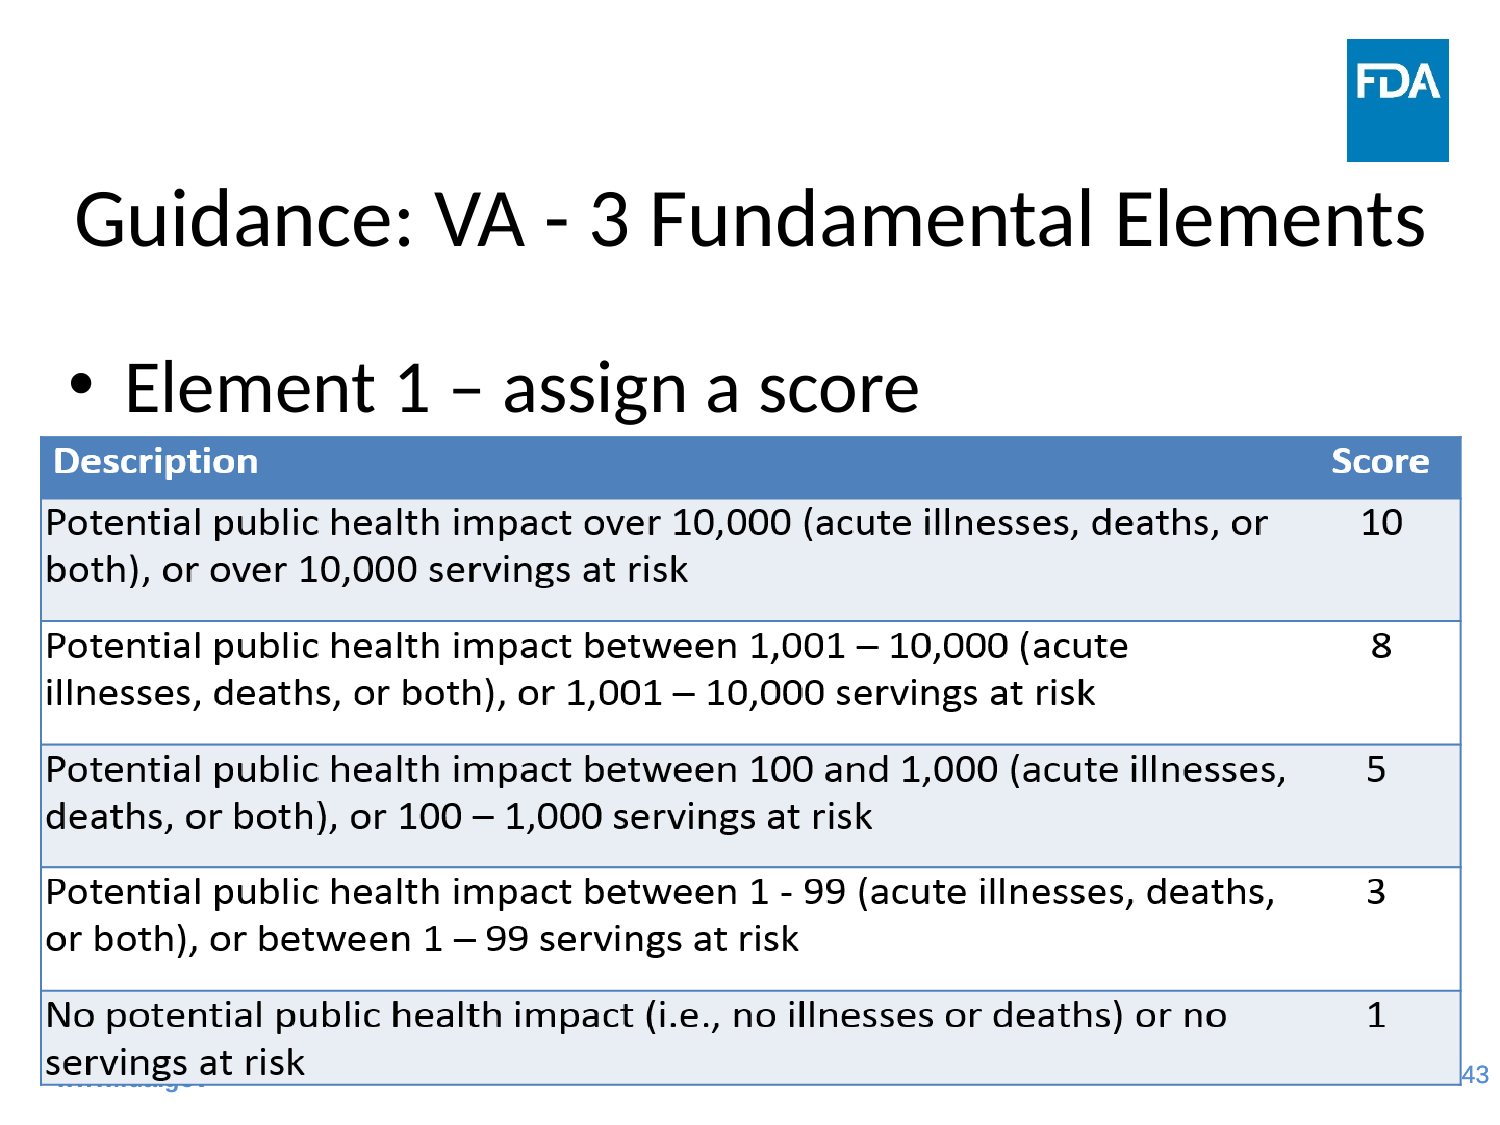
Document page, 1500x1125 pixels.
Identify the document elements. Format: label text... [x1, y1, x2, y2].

picture [1357, 63, 1410, 99]
picture [39, 424, 1465, 1108]
list Element 1 – assign a score [53, 329, 1449, 423]
picture [1409, 63, 1440, 98]
title Guidance: VA - 3 Fundamental Elements [53, 137, 1449, 290]
